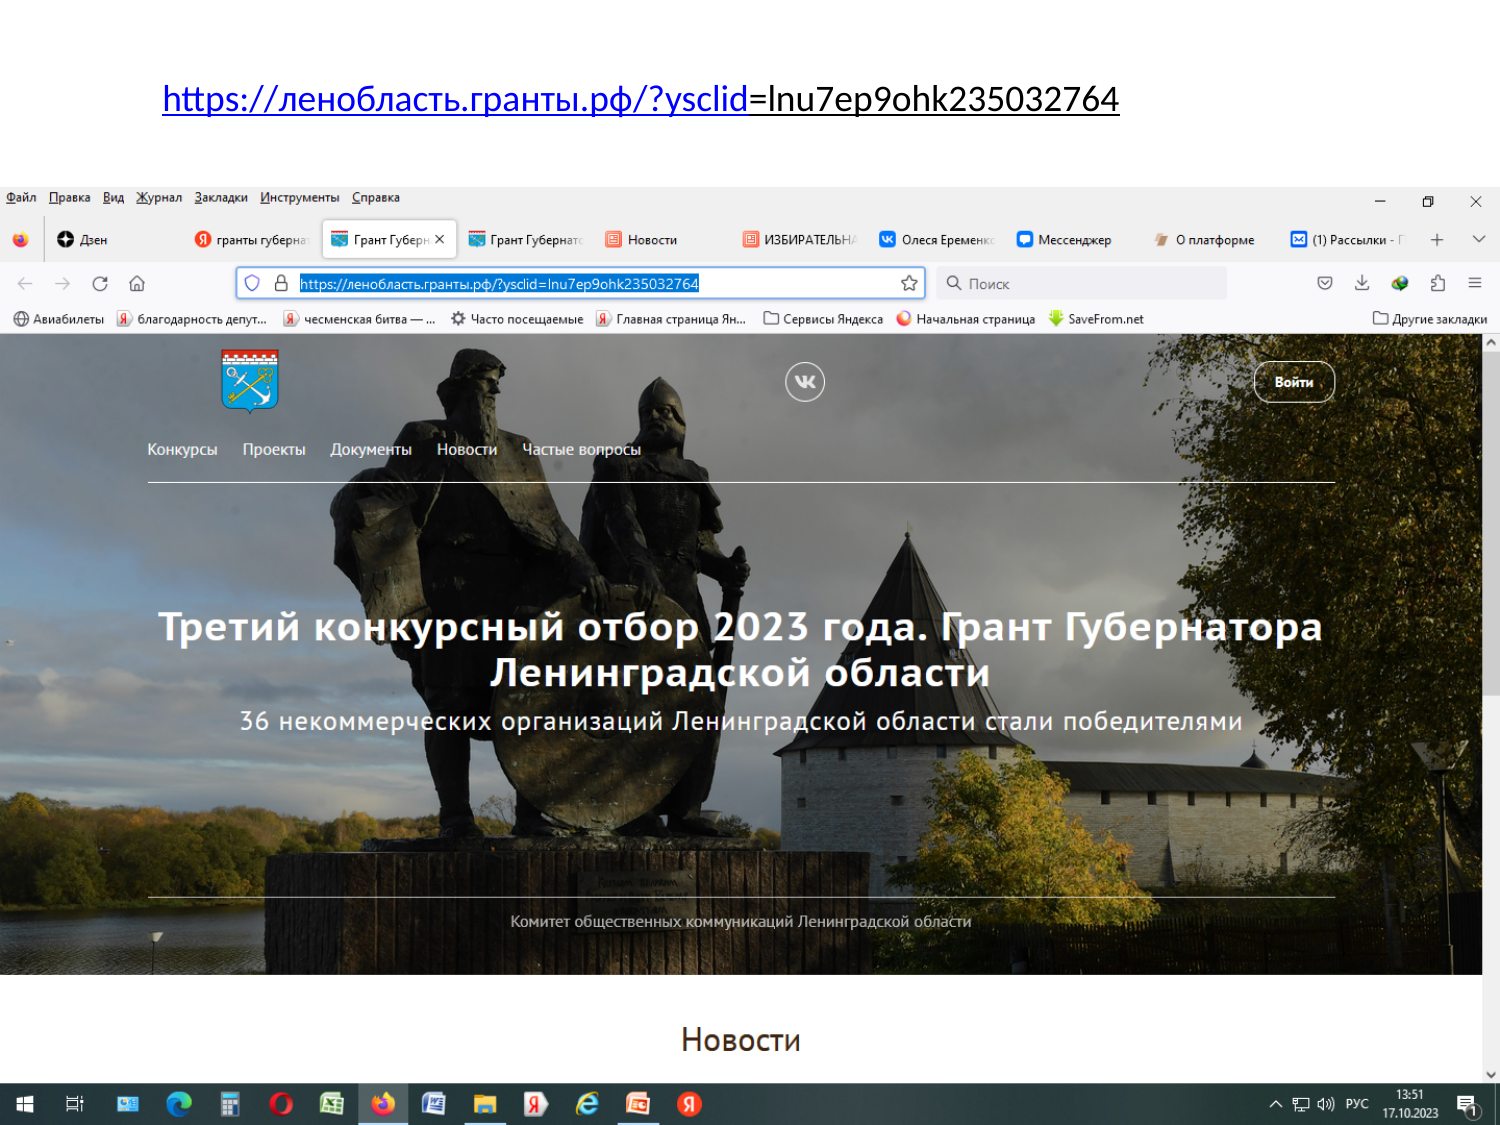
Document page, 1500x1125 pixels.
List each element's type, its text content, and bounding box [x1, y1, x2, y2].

text_box https://ленобласть.гранты.рф/?ysclid=lnu7ep9ohk235032764 [147, 66, 1388, 127]
picture [0, 187, 1500, 1125]
